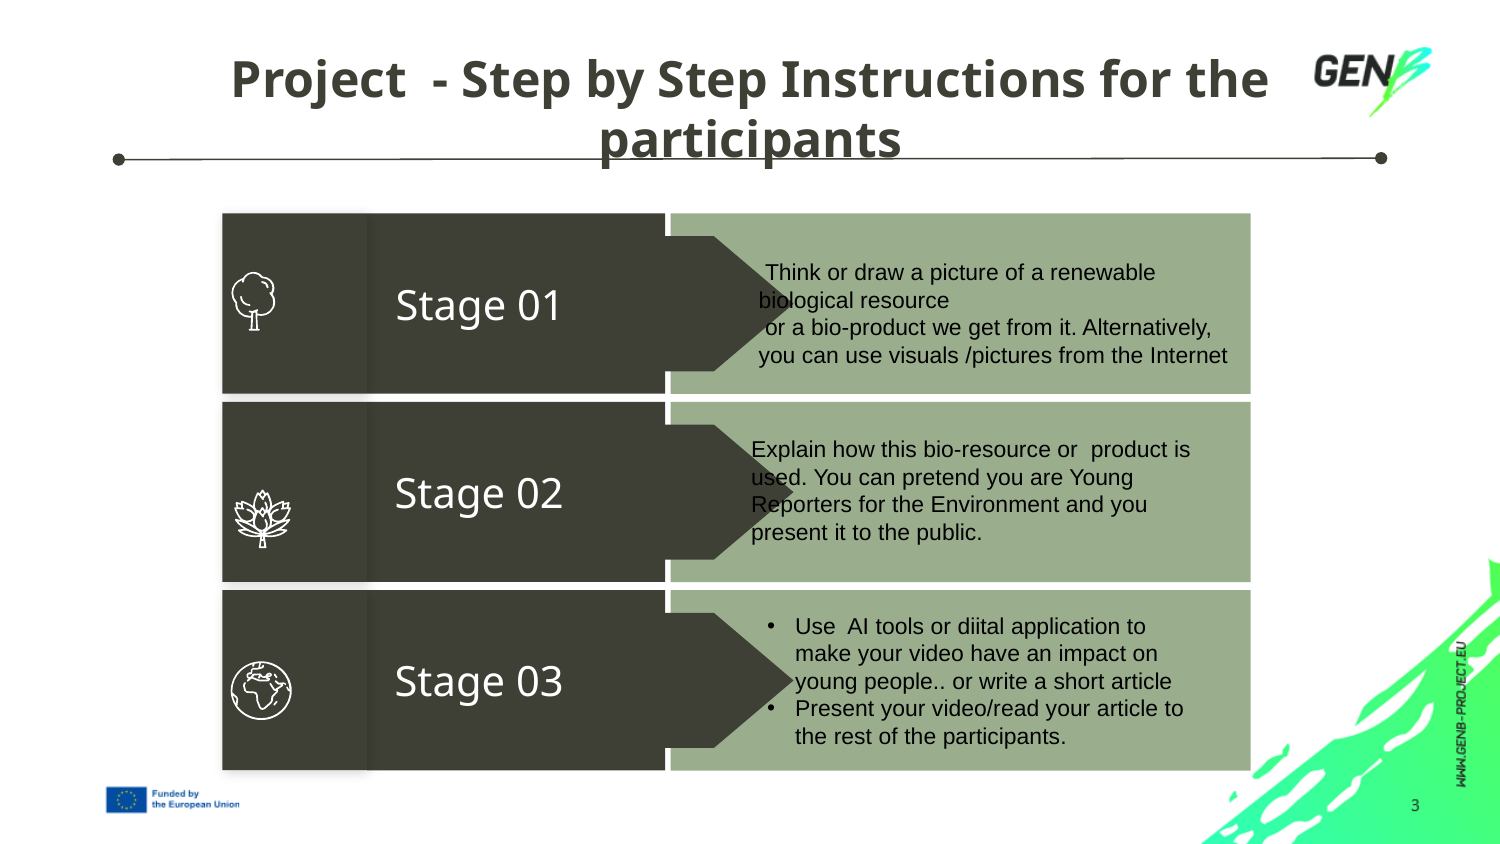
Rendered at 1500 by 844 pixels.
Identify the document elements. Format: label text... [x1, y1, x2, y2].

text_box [222, 213, 1251, 771]
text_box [230, 661, 292, 721]
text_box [231, 271, 276, 331]
title Project - Step by Step Instructions for the participants [118, 32, 1382, 100]
picture [0, 0, 1500, 844]
